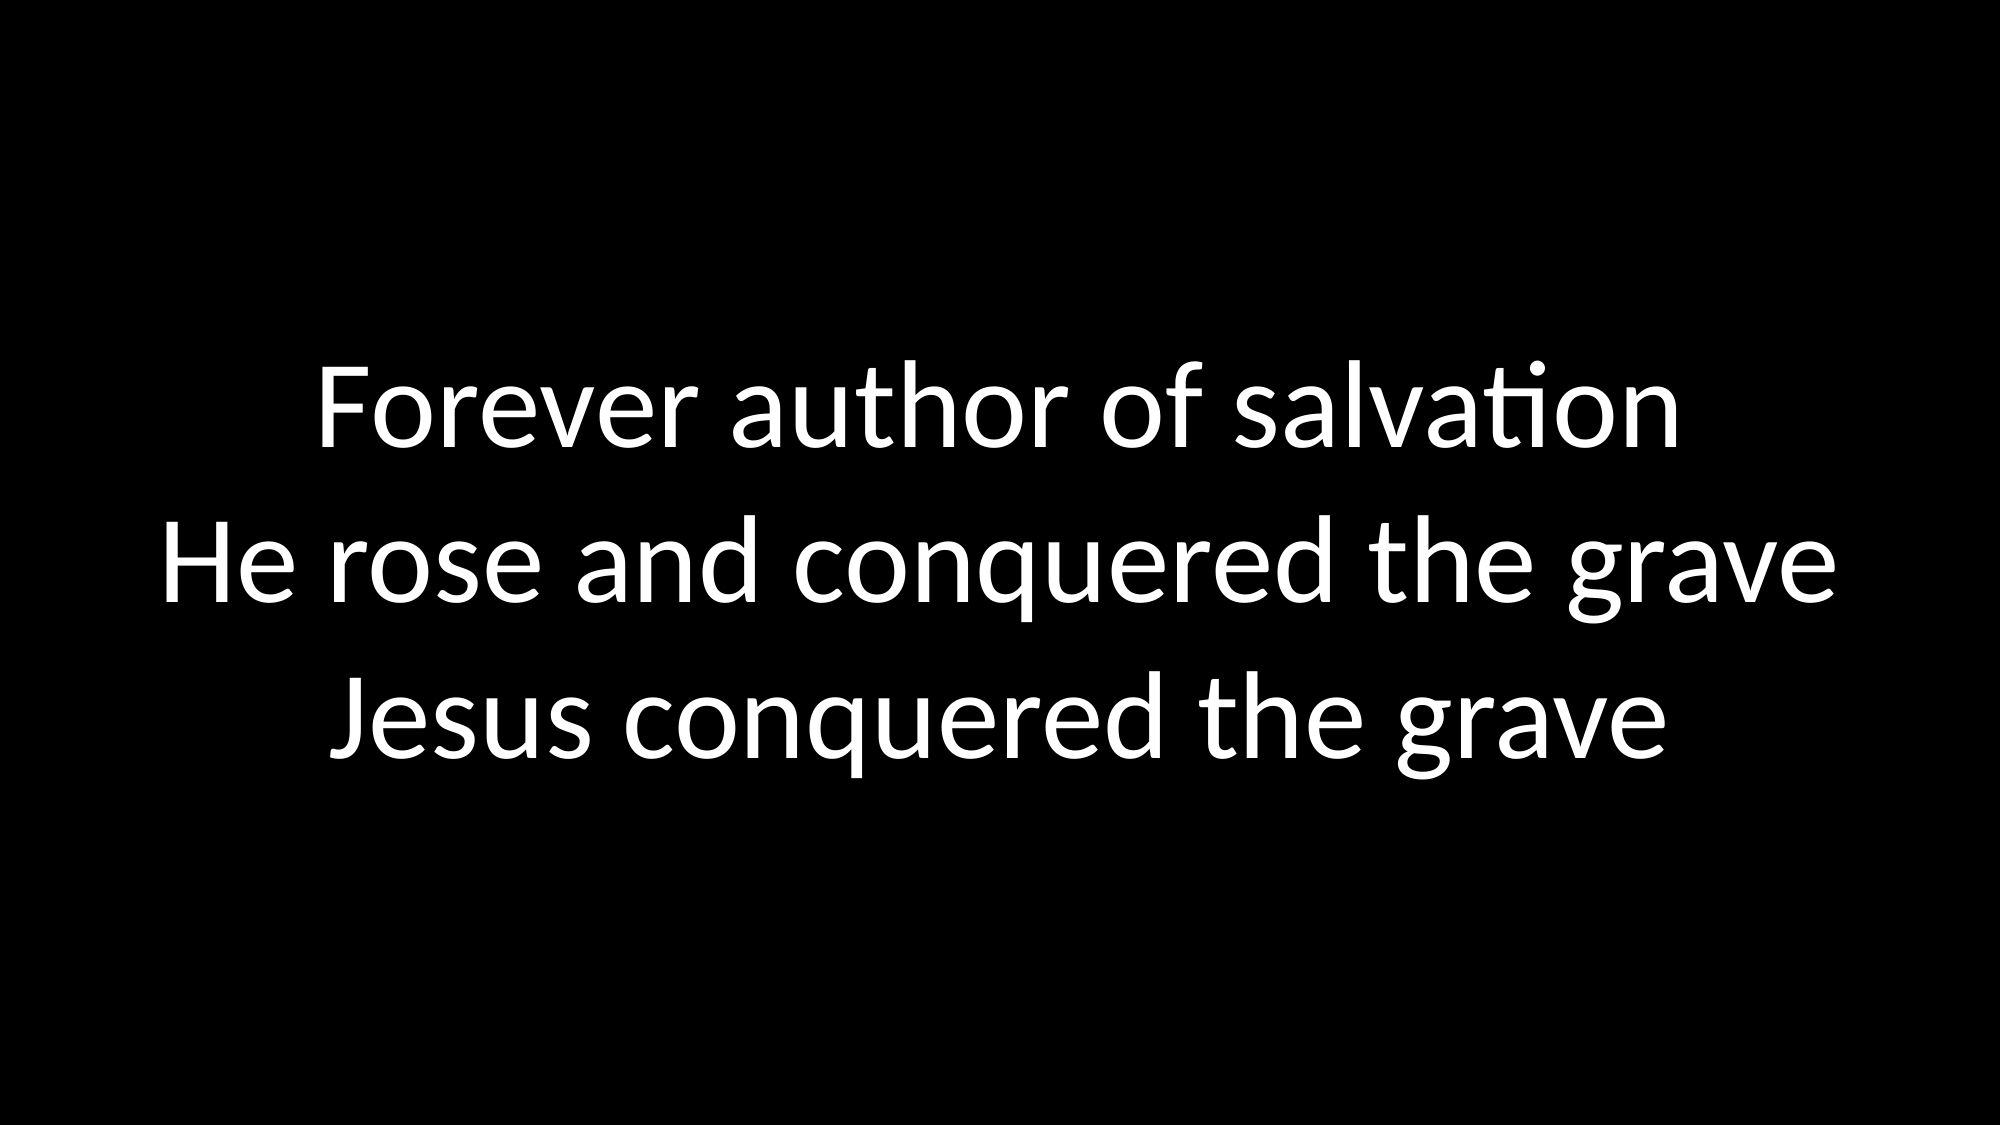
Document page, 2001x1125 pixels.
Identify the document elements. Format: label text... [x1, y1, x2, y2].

list Forever author of salvation He rose and conquered the grave Jesus conquered the grave [0, 0, 2000, 1125]
